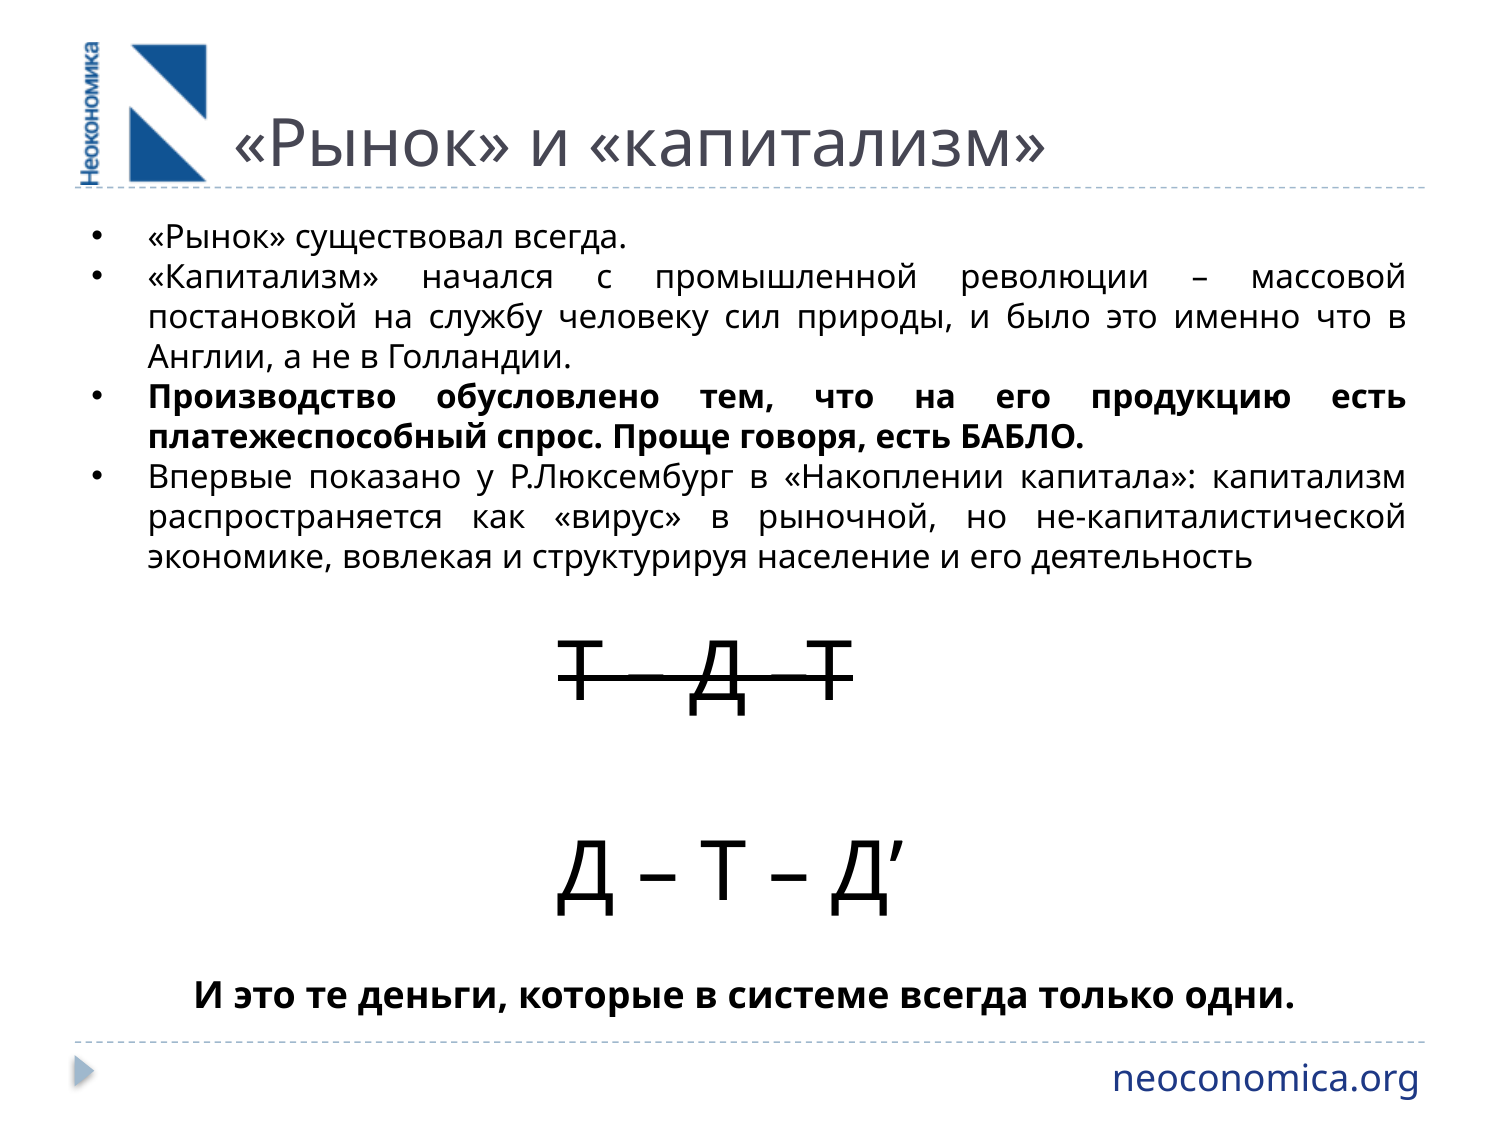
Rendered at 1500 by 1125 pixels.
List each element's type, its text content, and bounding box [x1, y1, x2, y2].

text_box Т – Д –Т Д – Т – Д’ [543, 609, 941, 925]
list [76, 42, 219, 185]
footer neoconomica.org [844, 1046, 1436, 1125]
title «Рынок» и «капитализм» [218, 24, 1447, 188]
text_box «Рынок» существовал всегда. «Капитализм» начался с промышленной революции – массовой постановкой на службу человеку сил природы, и было это именно что в Англии, а не в Голландии. Производство обусловлено тем, что на его продукцию есть платежеспособный спрос. Проще говоря, есть БАБЛО. Впервые показано у Р.Люксембург в «Накоплении капитала»: капитализм распространяется как «вирус» в рыночной, но не-капиталистической экономике, вовлекая и структурируя население и его деятельность [76, 208, 1424, 583]
text_box И это те деньги, которые в системе всегда только одни. [178, 964, 1311, 1024]
